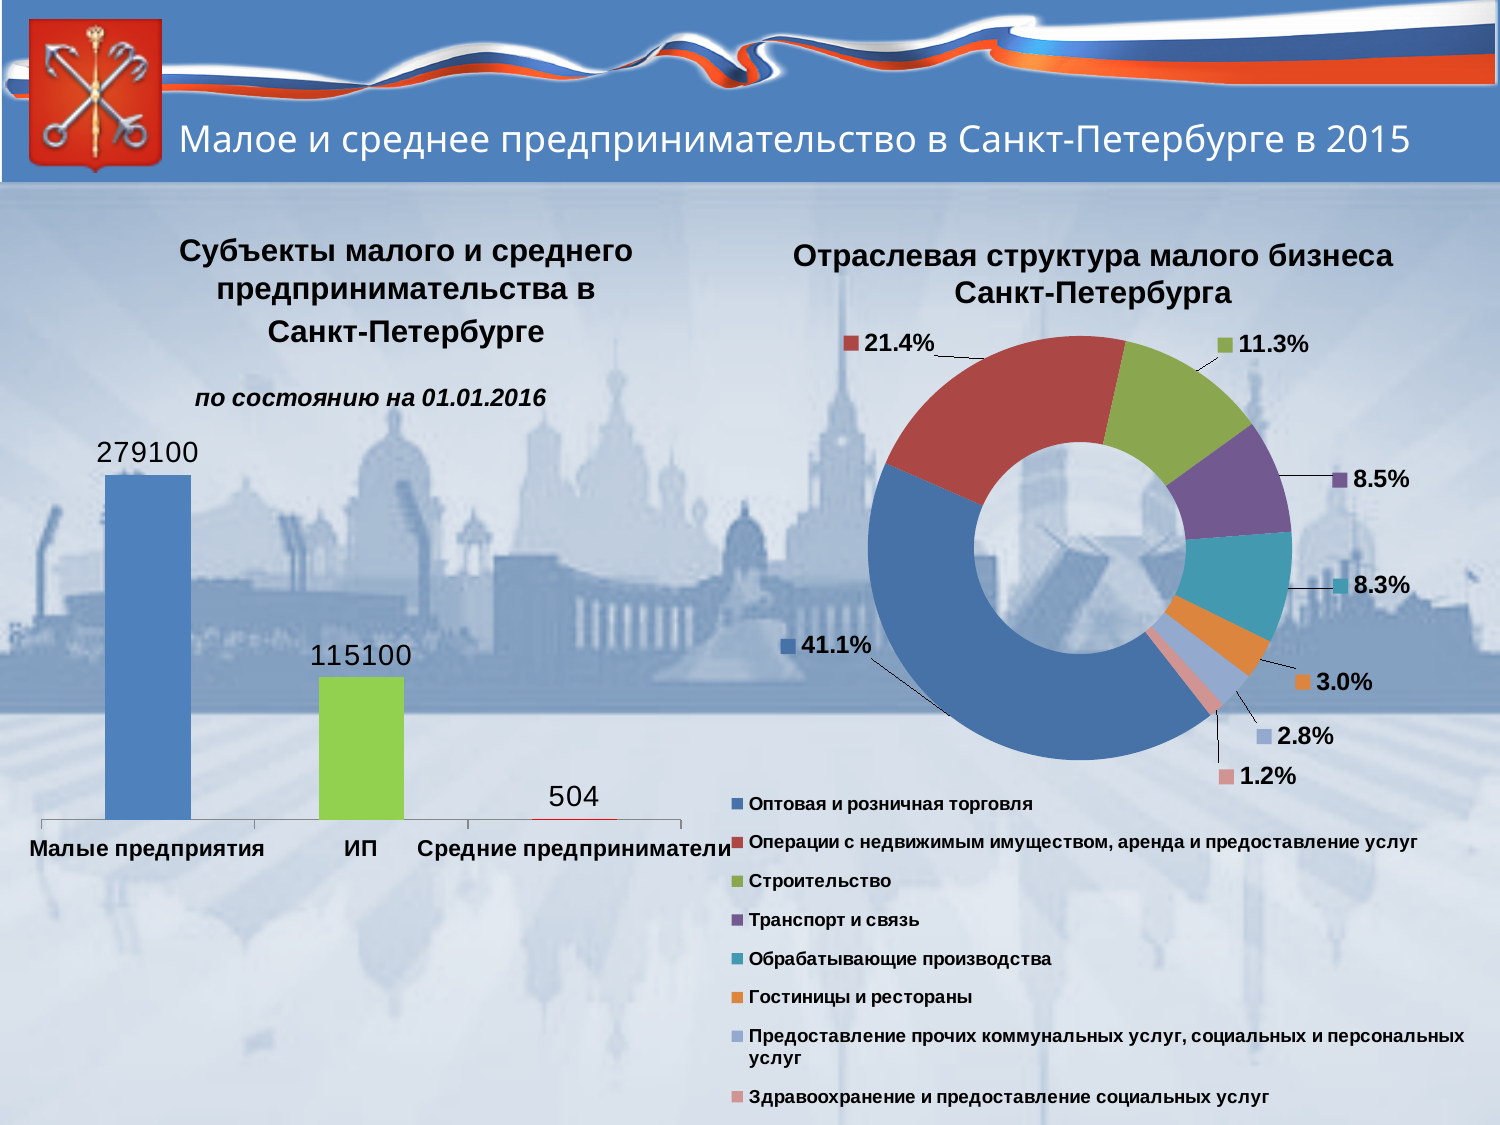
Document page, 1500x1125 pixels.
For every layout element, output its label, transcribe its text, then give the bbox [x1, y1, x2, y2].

chart [29, 314, 1483, 1125]
title Малое и среднее предпринимательство в Санкт-Петербурге в 2015 [120, 90, 1471, 181]
picture [1, 0, 1498, 173]
picture [0, 182, 1500, 1125]
